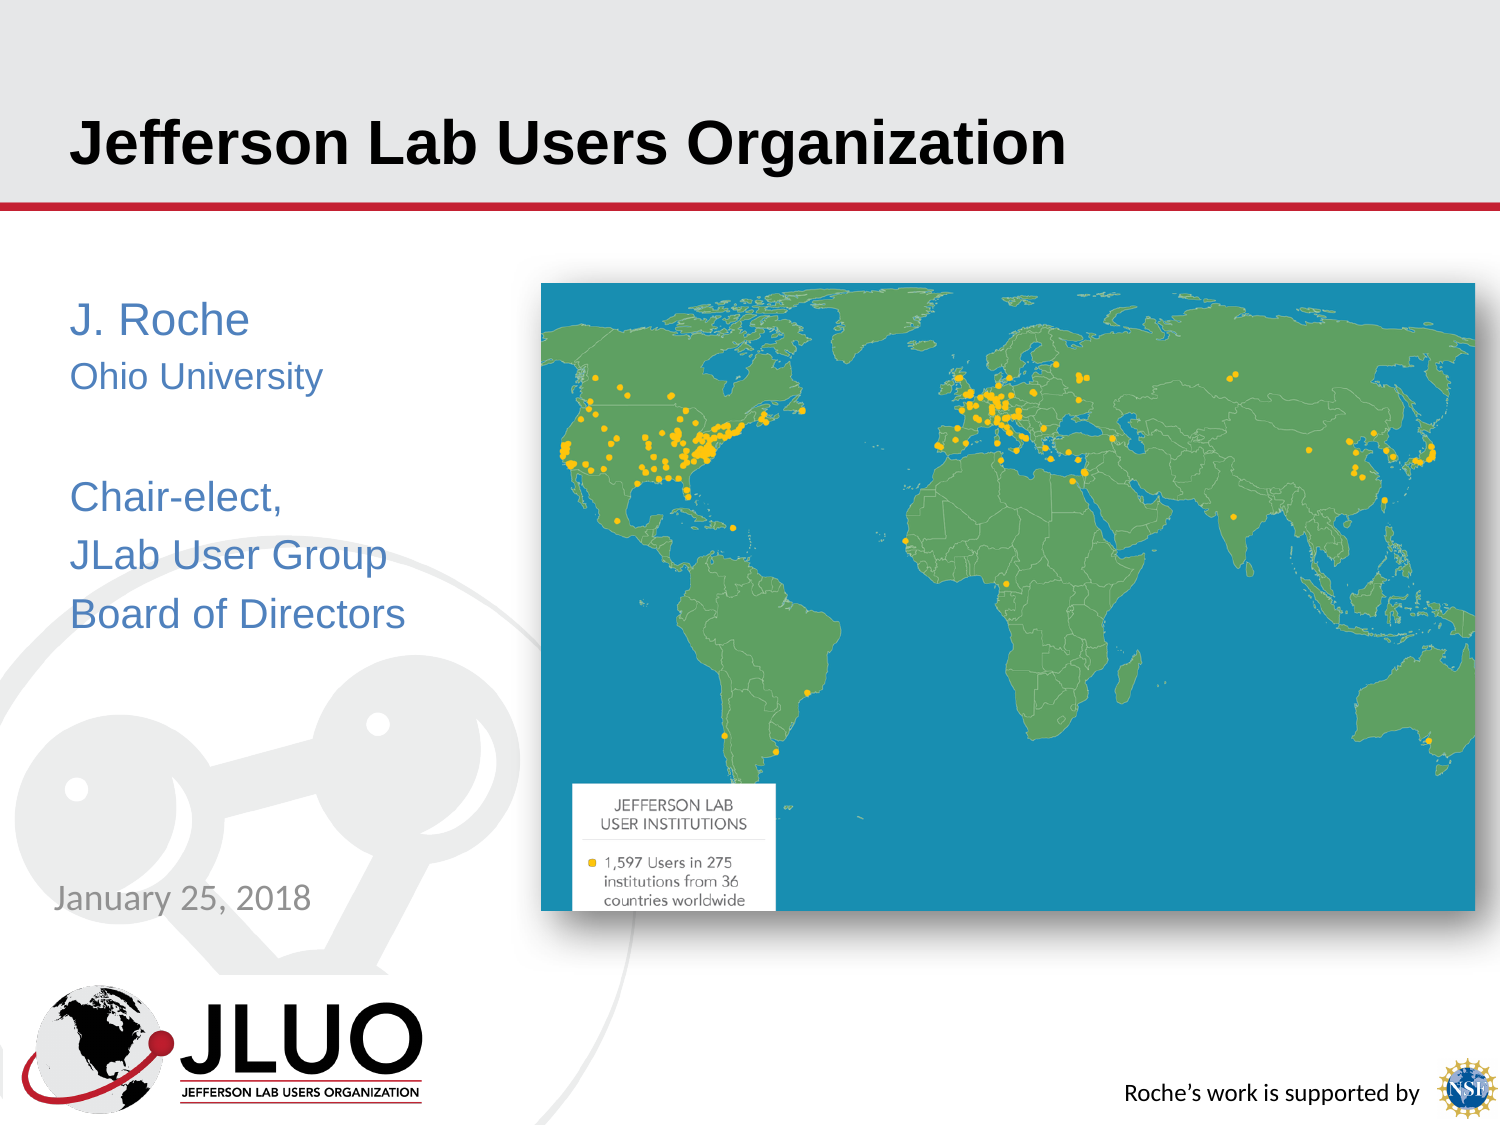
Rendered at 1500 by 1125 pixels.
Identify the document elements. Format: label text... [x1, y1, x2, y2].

subtitle J. Roche Ohio University Chair-elect, JLab User Group Board of Directors [54, 282, 536, 815]
title Jefferson Lab Users Organization [54, 82, 1357, 185]
text_box Roche’s work is supported by [885, 1029, 1500, 1114]
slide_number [38, 865, 486, 926]
picture [0, 282, 1476, 1125]
picture [1437, 1058, 1498, 1119]
